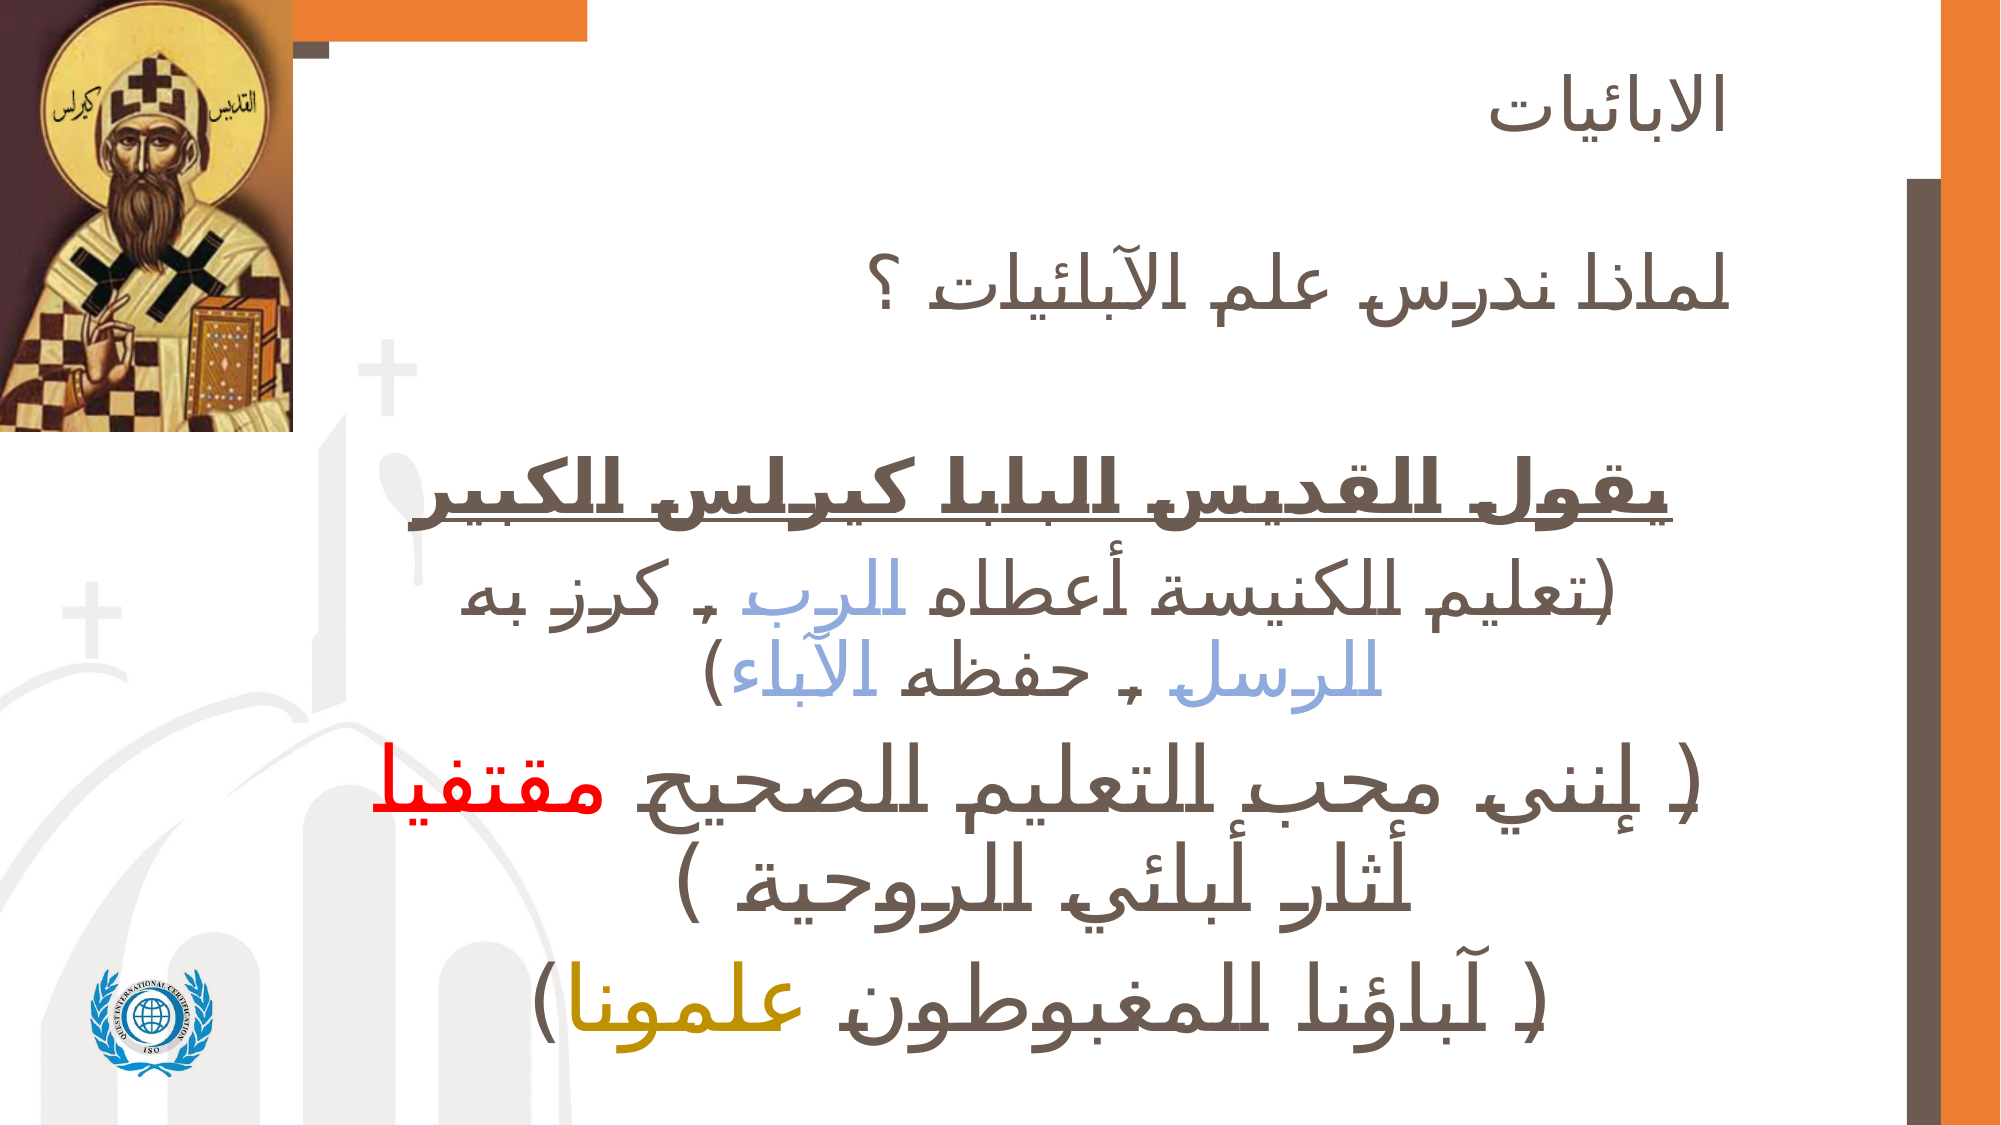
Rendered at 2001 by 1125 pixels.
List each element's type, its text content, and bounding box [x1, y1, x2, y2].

picture [0, 0, 337, 1125]
list لماذا ندرس علم الآبائيات ؟ يقول القديس البابا كيرلس الكبير (تعليم الكنيسة أعطاه الرب , كرز به الرسل , حفظه الآباء) ( إنني محب التعليم الصحيح مقتفيا أثار أبائي الروحية ) ( آباؤنا المغبوطون علمونا) [337, 237, 1746, 1125]
title الابائيات [620, 0, 1746, 220]
